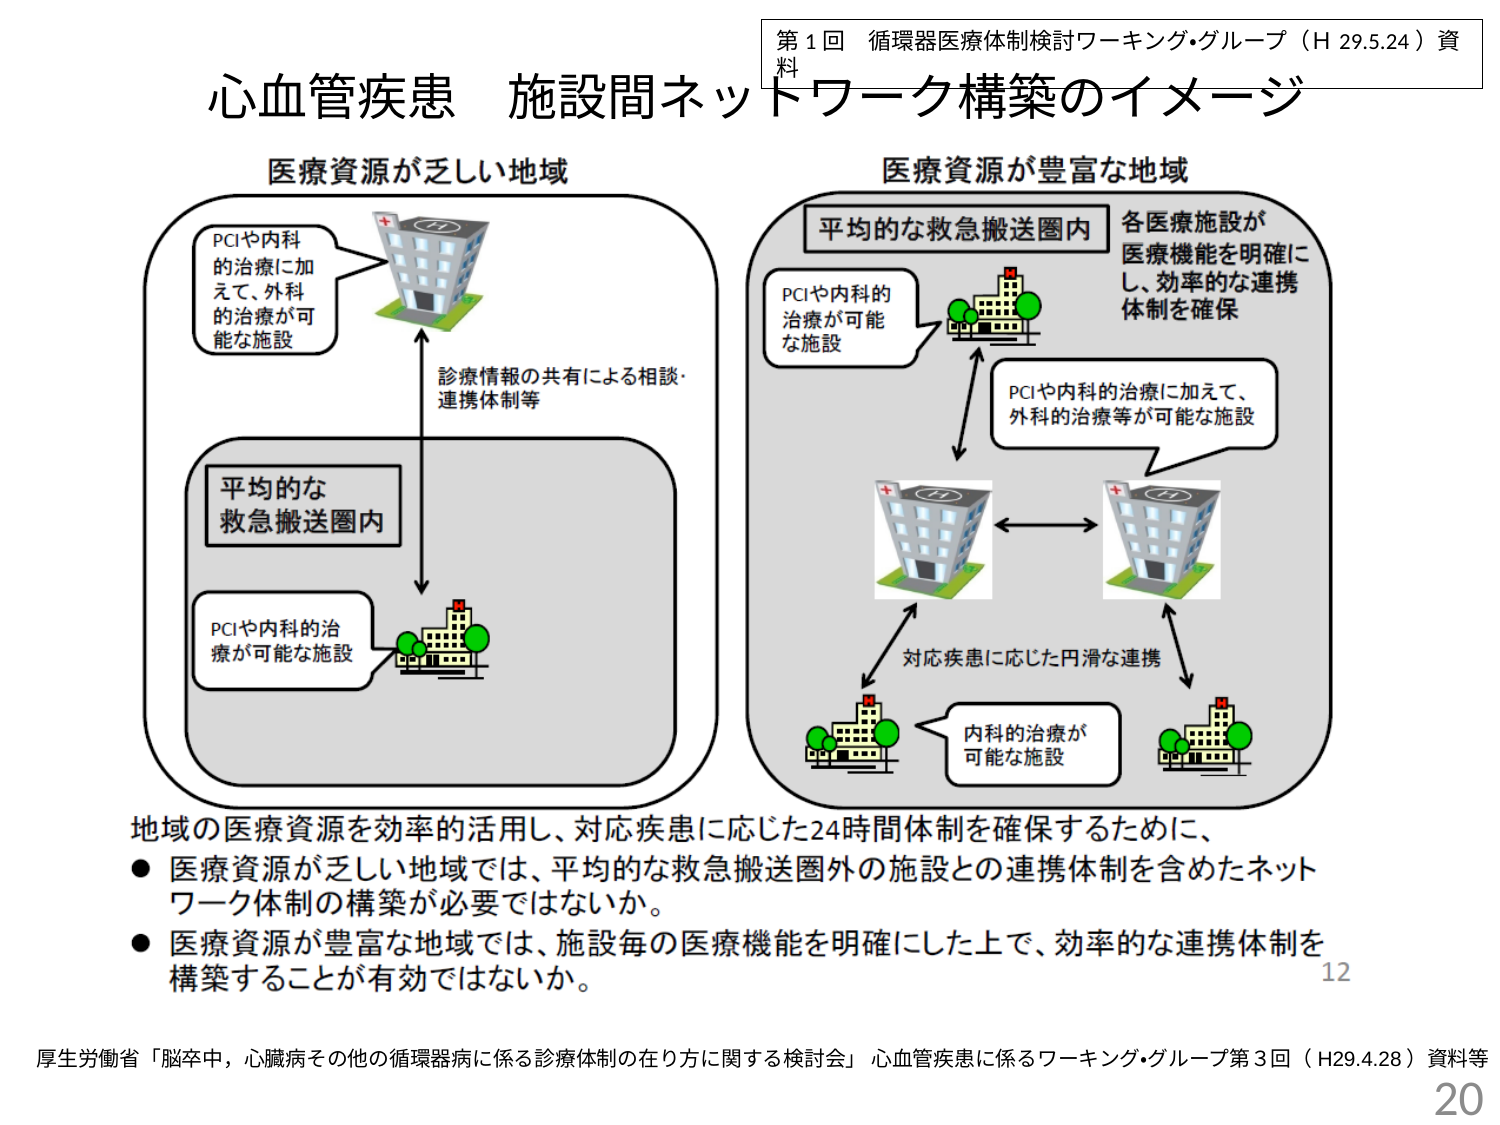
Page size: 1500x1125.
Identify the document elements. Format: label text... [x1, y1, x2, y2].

text_box 厚生労働省「脳卒中，心臓病その他の循環器病に係る診療体制の在り方に関する検討会」 心血管疾患に係るワーキング・グループ第３回（H29.4.28）資料等 [5, 1035, 1500, 1081]
picture [111, 148, 1362, 1000]
text_box 第1回 循環器医療体制検討ワーキング・グループ（Ｈ29.5.24）資料 [761, 19, 1483, 89]
text_box 心血管疾患 施設間ネットワーク構築のイメージ [0, 42, 1500, 149]
slide_number 19 [1148, 1081, 1499, 1125]
